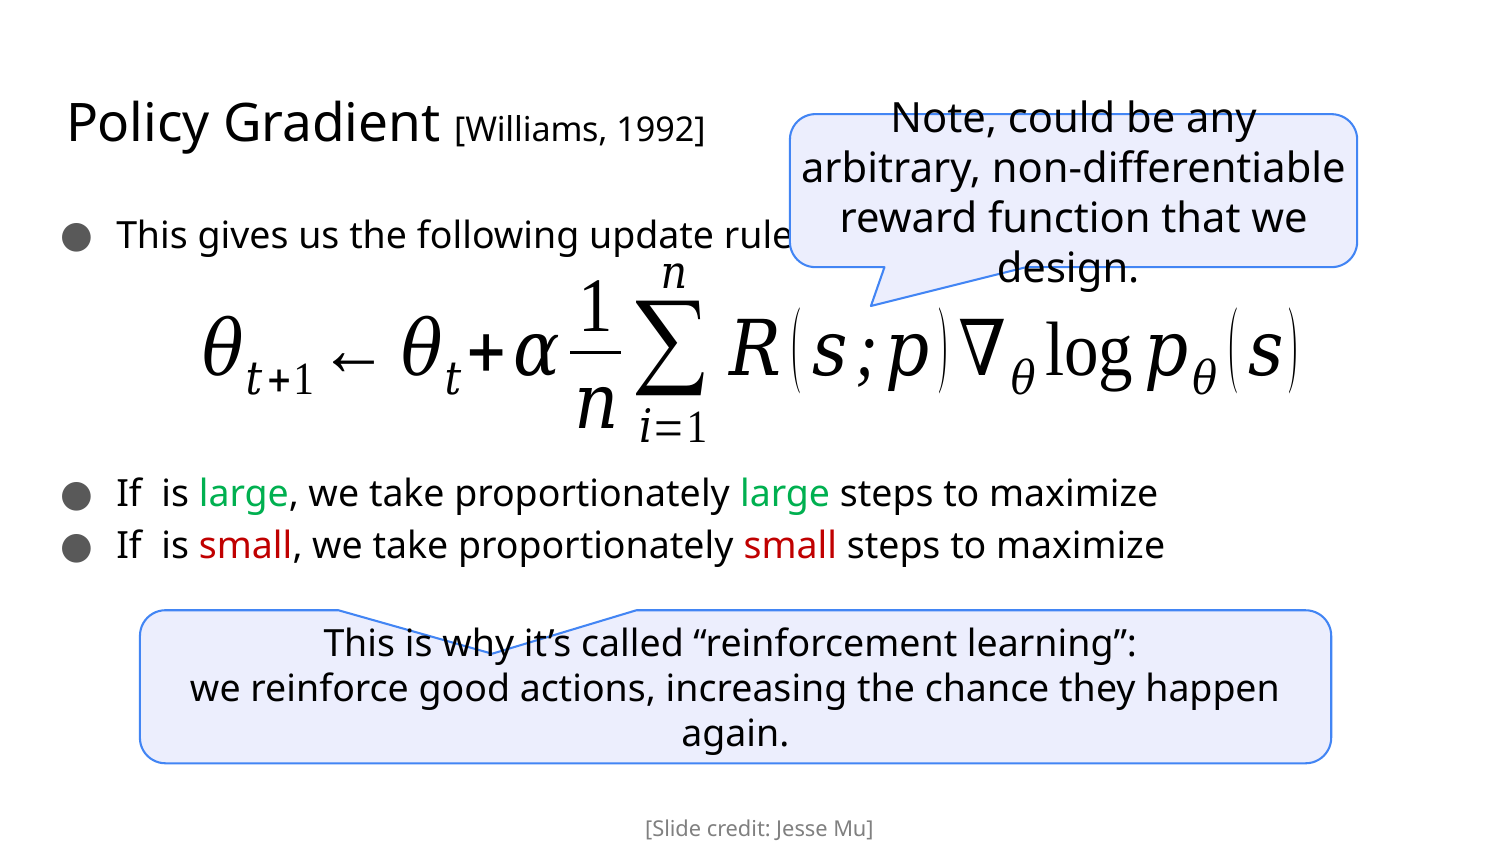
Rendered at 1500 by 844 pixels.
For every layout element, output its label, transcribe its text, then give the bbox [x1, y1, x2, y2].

text_box This is why it’s called “reinforcement learning”: we reinforce good actions, increasing the chance they happen again. [137, 608, 1334, 766]
title Policy Gradient [Williams, 1992] [51, 72, 1449, 167]
text_box [Slide credit: Jesse Mu] [573, 806, 946, 844]
